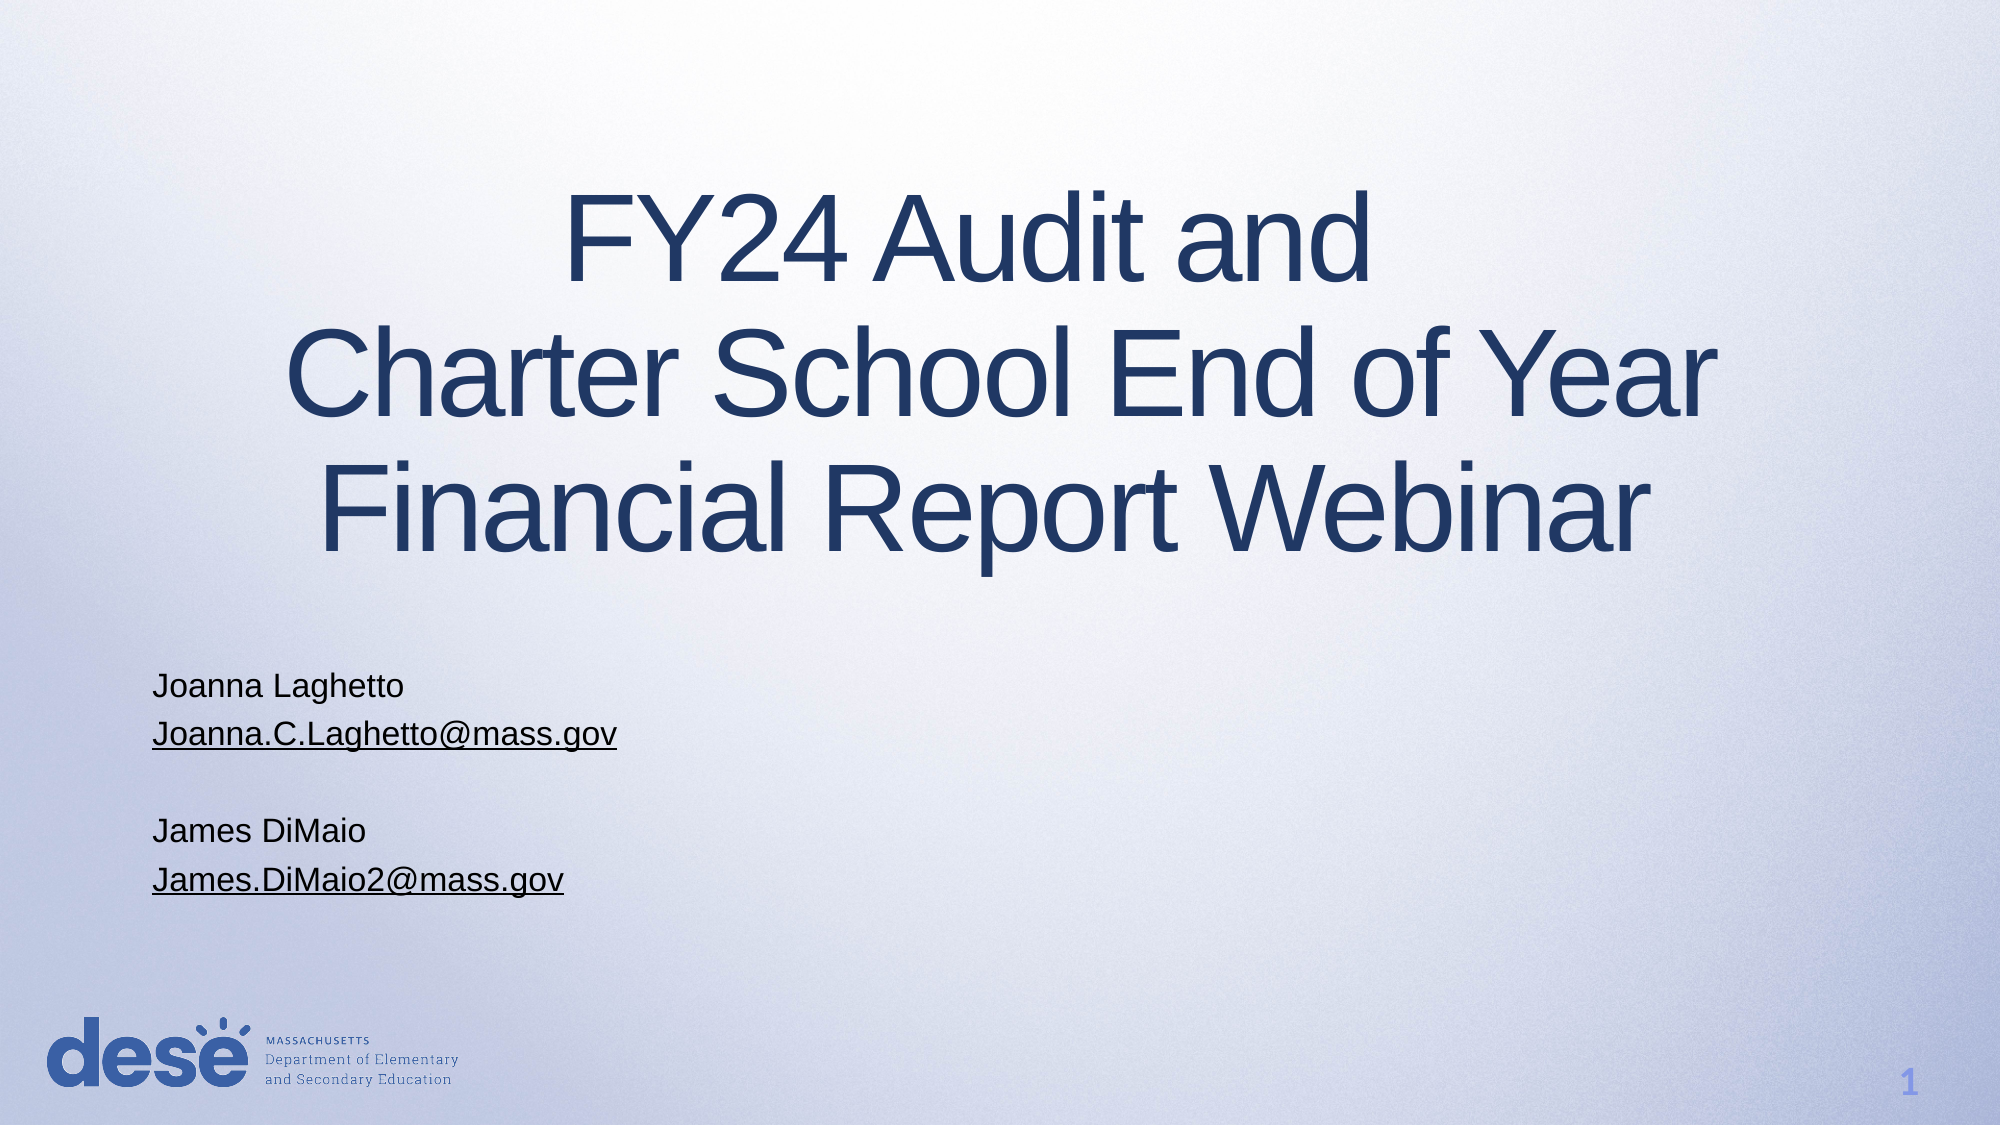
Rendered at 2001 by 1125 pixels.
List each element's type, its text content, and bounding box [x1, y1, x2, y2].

title FY24 Audit and Charter School End of Year Financial Report Webinar [20, 42, 1980, 586]
list Joanna Laghetto Joanna.C.Laghetto@mass.gov James DiMaio James.DiMaio2@mass.gov [137, 660, 1863, 907]
picture [0, 0, 2000, 1125]
